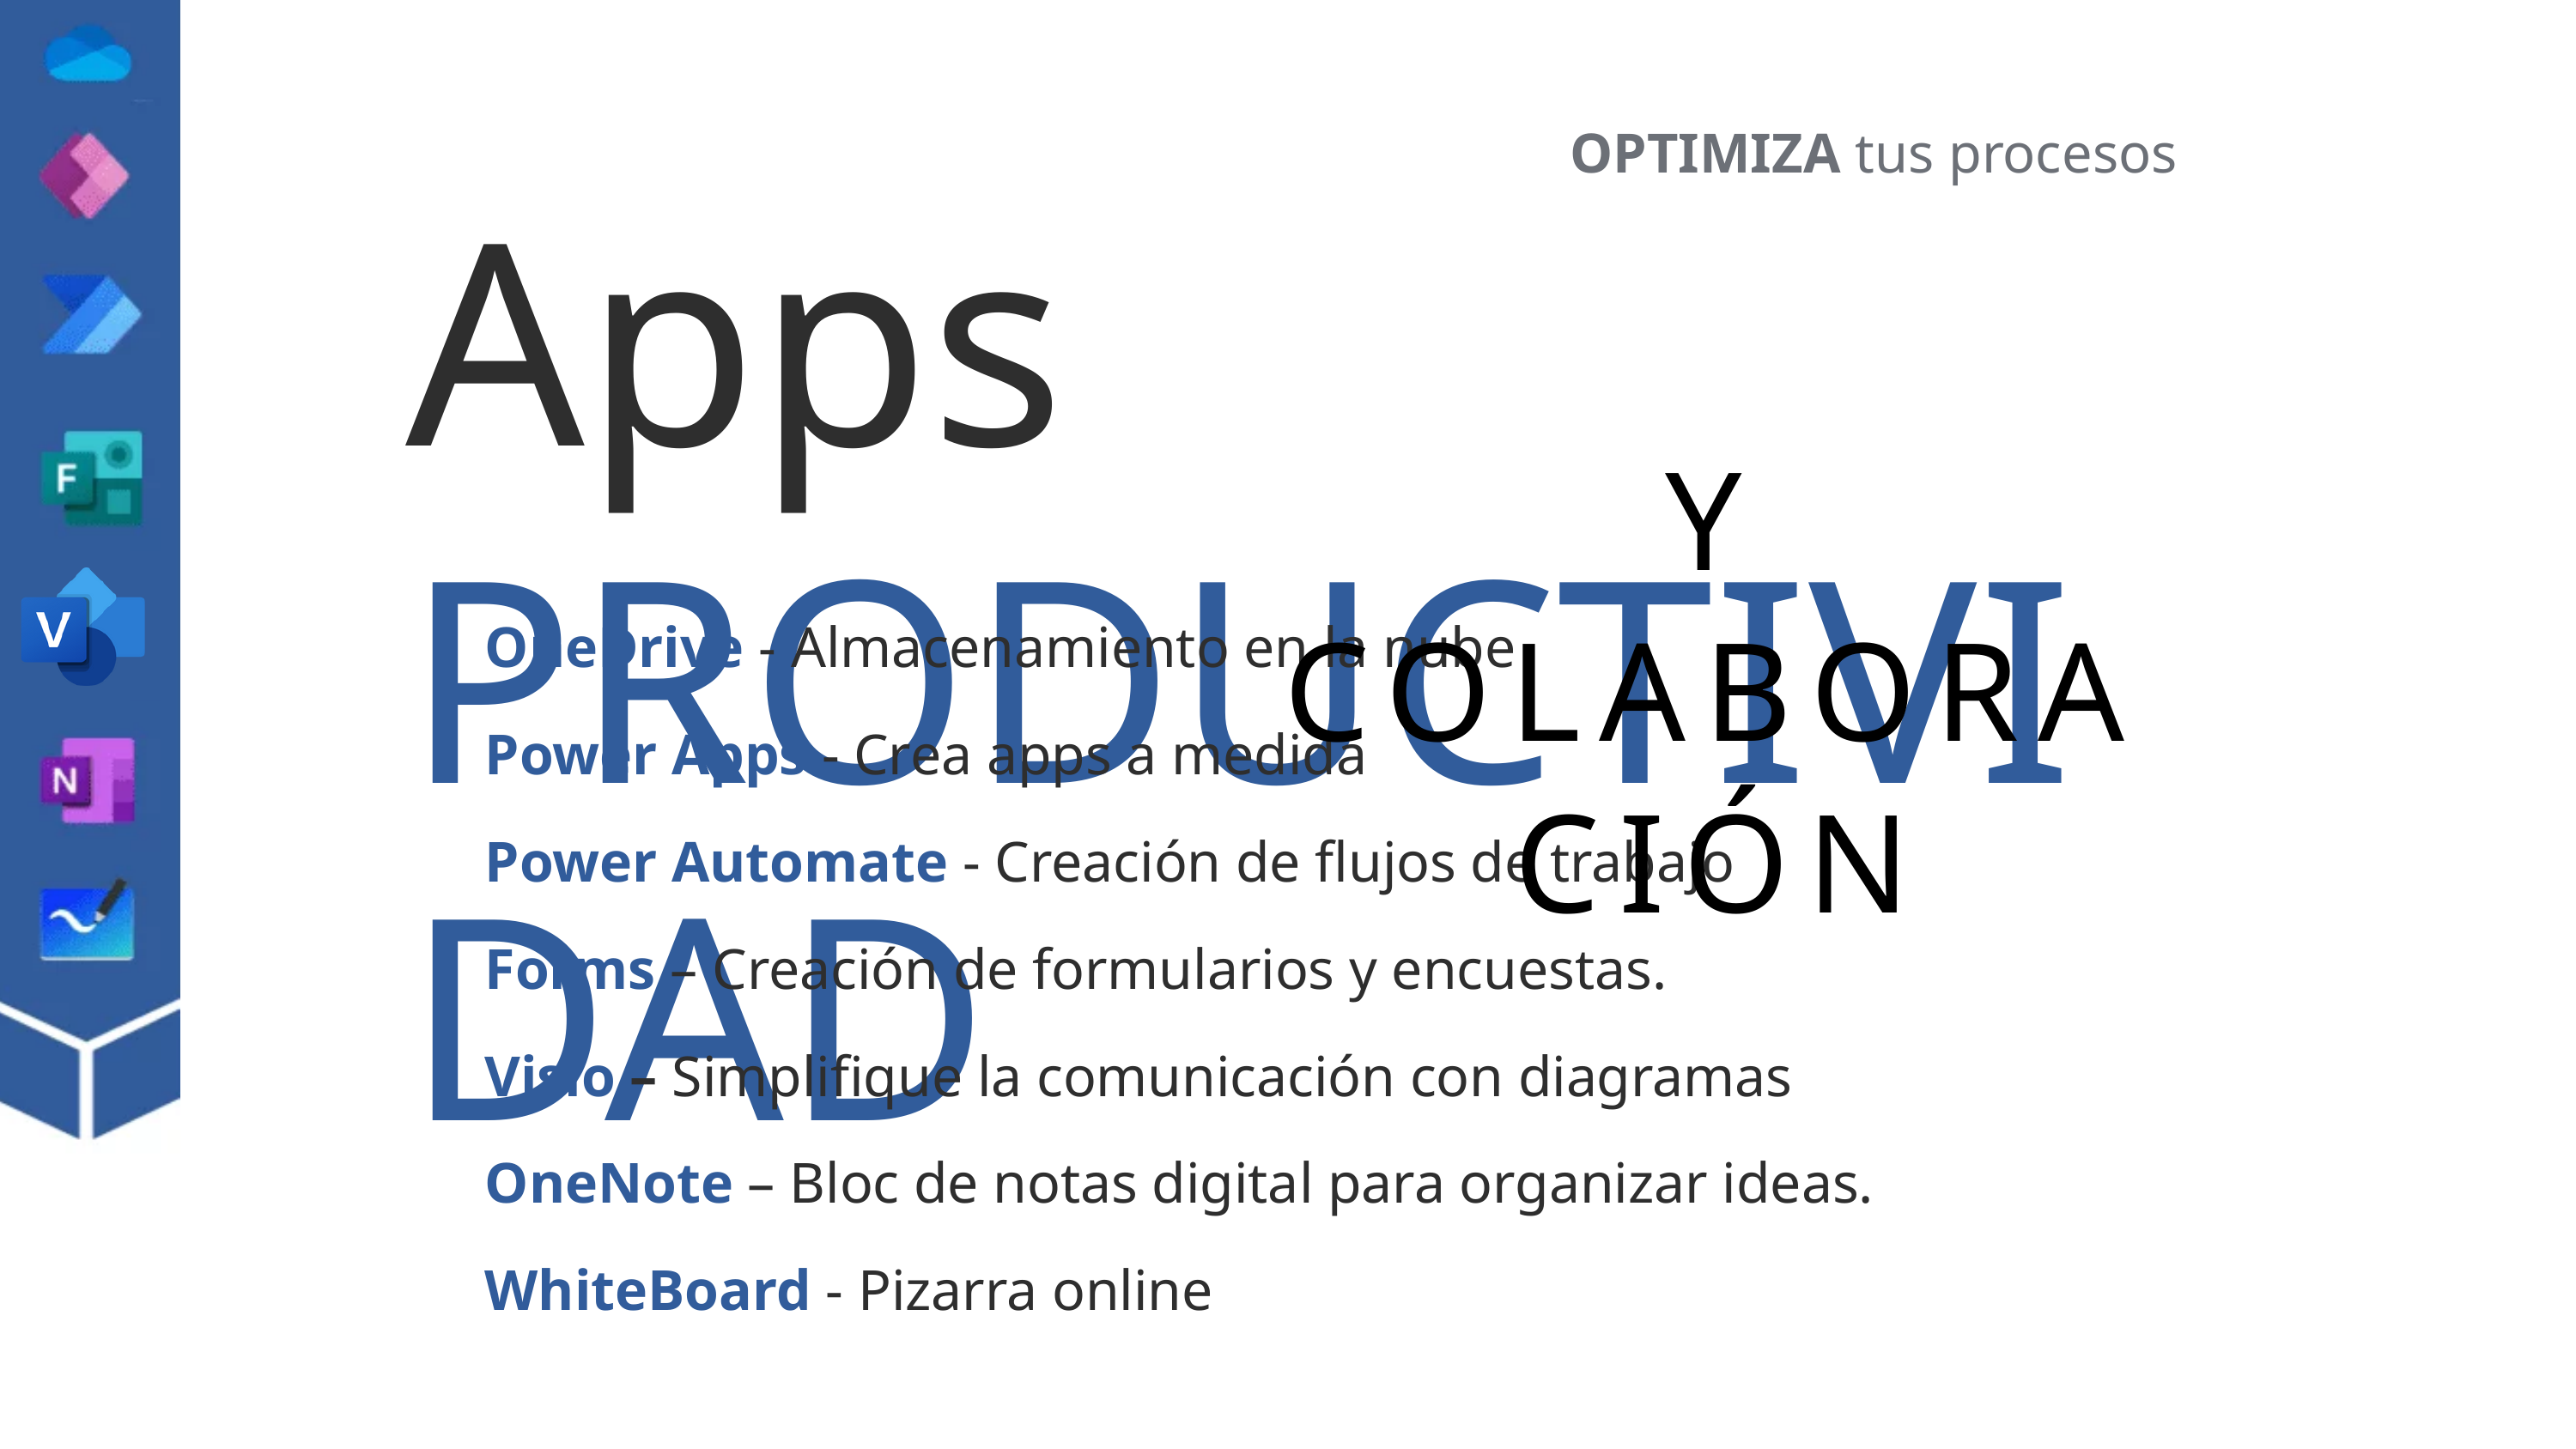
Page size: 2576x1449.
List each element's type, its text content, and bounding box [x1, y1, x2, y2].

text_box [0, 552, 165, 700]
text_box Apps PRODUCTIVIDAD [405, 165, 2244, 1178]
text_box [0, 0, 181, 1170]
text_box OneDrive - Almacenamiento en la nube Power Apps - Crea apps a medida Power Automate - Creación de flujos de trabajo Forms – Creación de formularios y encuestas. Visio – Simplifique la comunicación con diagramas OneNote – Bloc de notas digital para organizar ideas. WhiteBoard - Pizarra online [484, 571, 2576, 1322]
text_box Y COLABORACIÓN [1235, 426, 2190, 940]
text_box OPTIMIZA tus procesos [1570, 96, 2190, 184]
